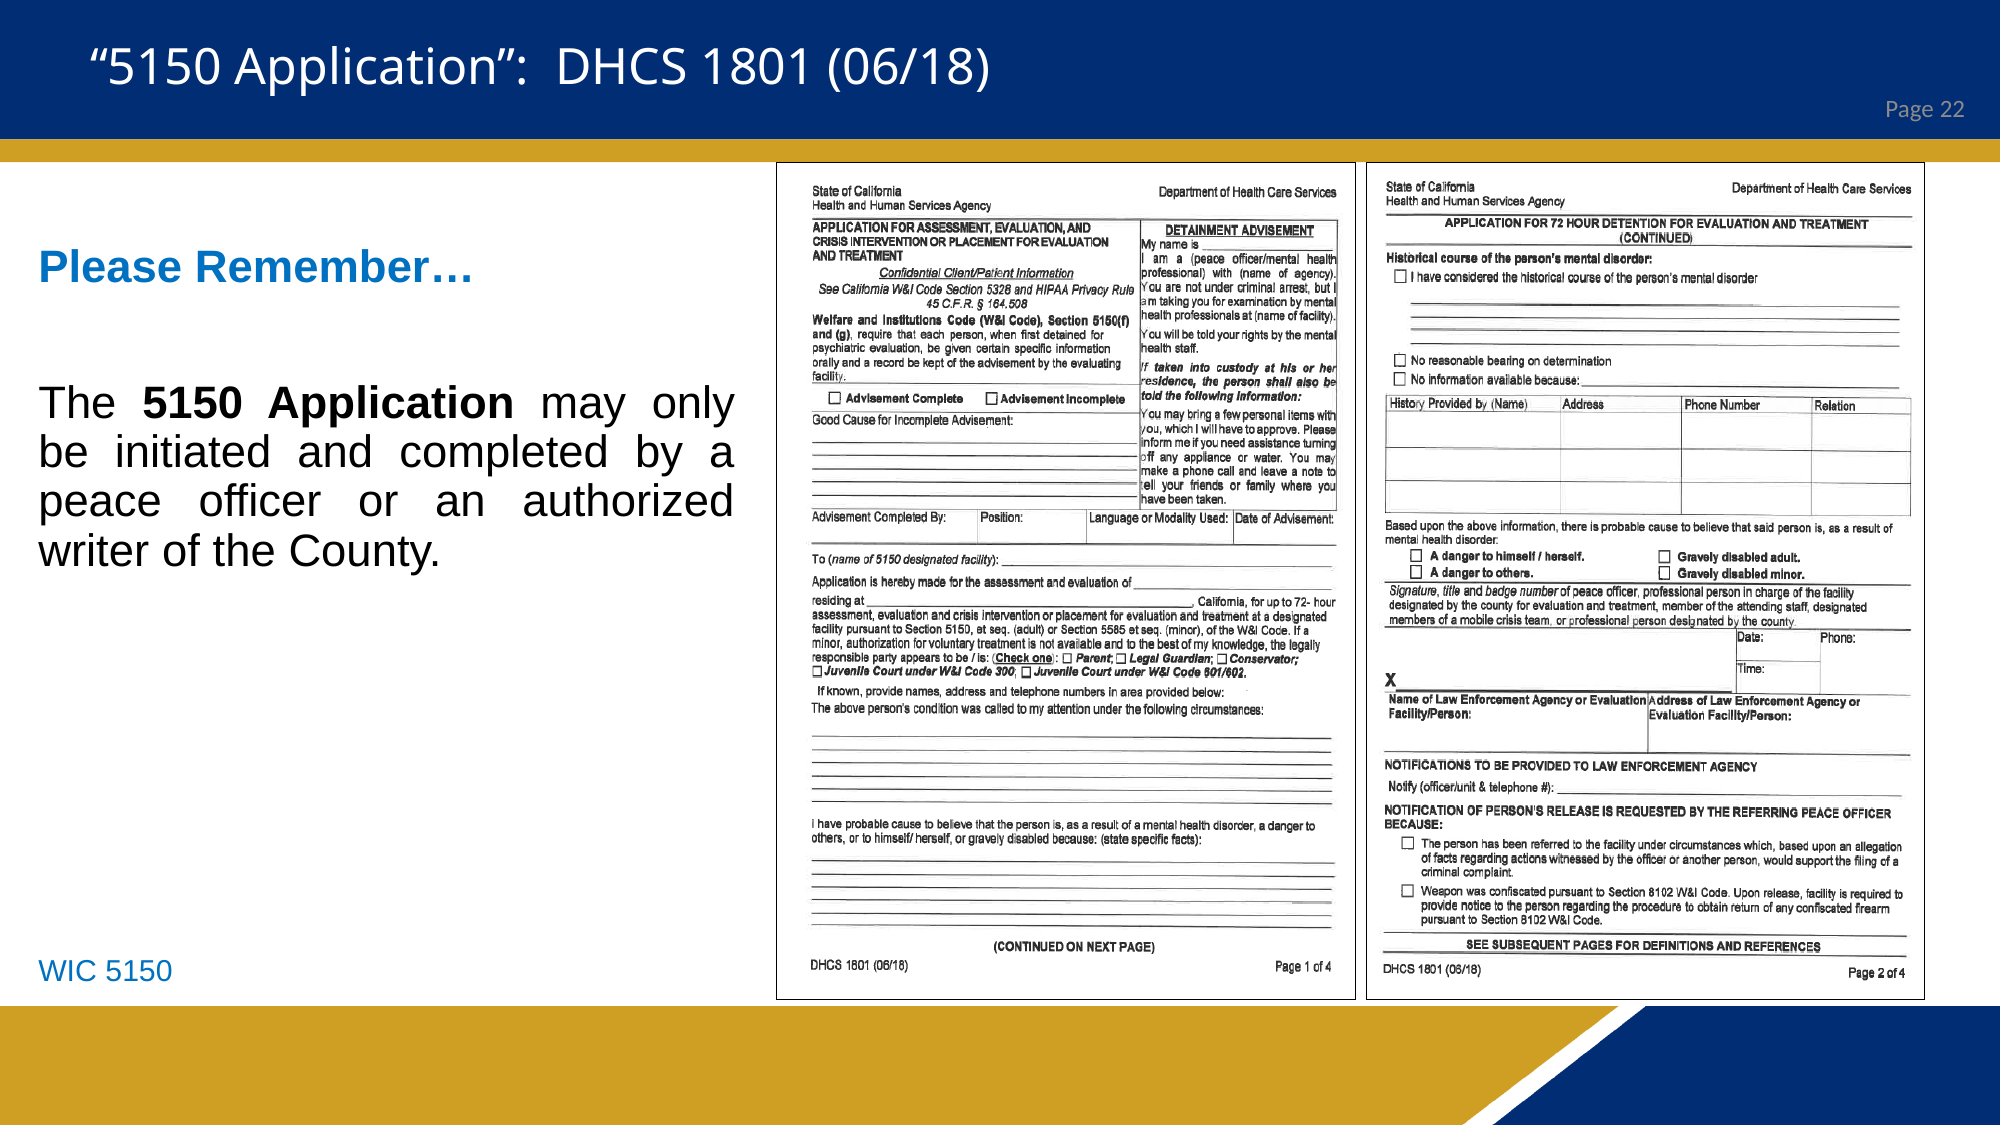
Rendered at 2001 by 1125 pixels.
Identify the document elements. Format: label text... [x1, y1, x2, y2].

picture [776, 162, 1356, 1000]
picture [1366, 162, 1925, 1000]
title “5150 Application”: DHCS 1801 (06/18) [75, 0, 1925, 163]
list Please Remember… The 5150 Application may only be initiated and completed by a peace officer or an authorized writer of the County. WIC 5150 [23, 162, 751, 1000]
picture [0, 1006, 2000, 1125]
